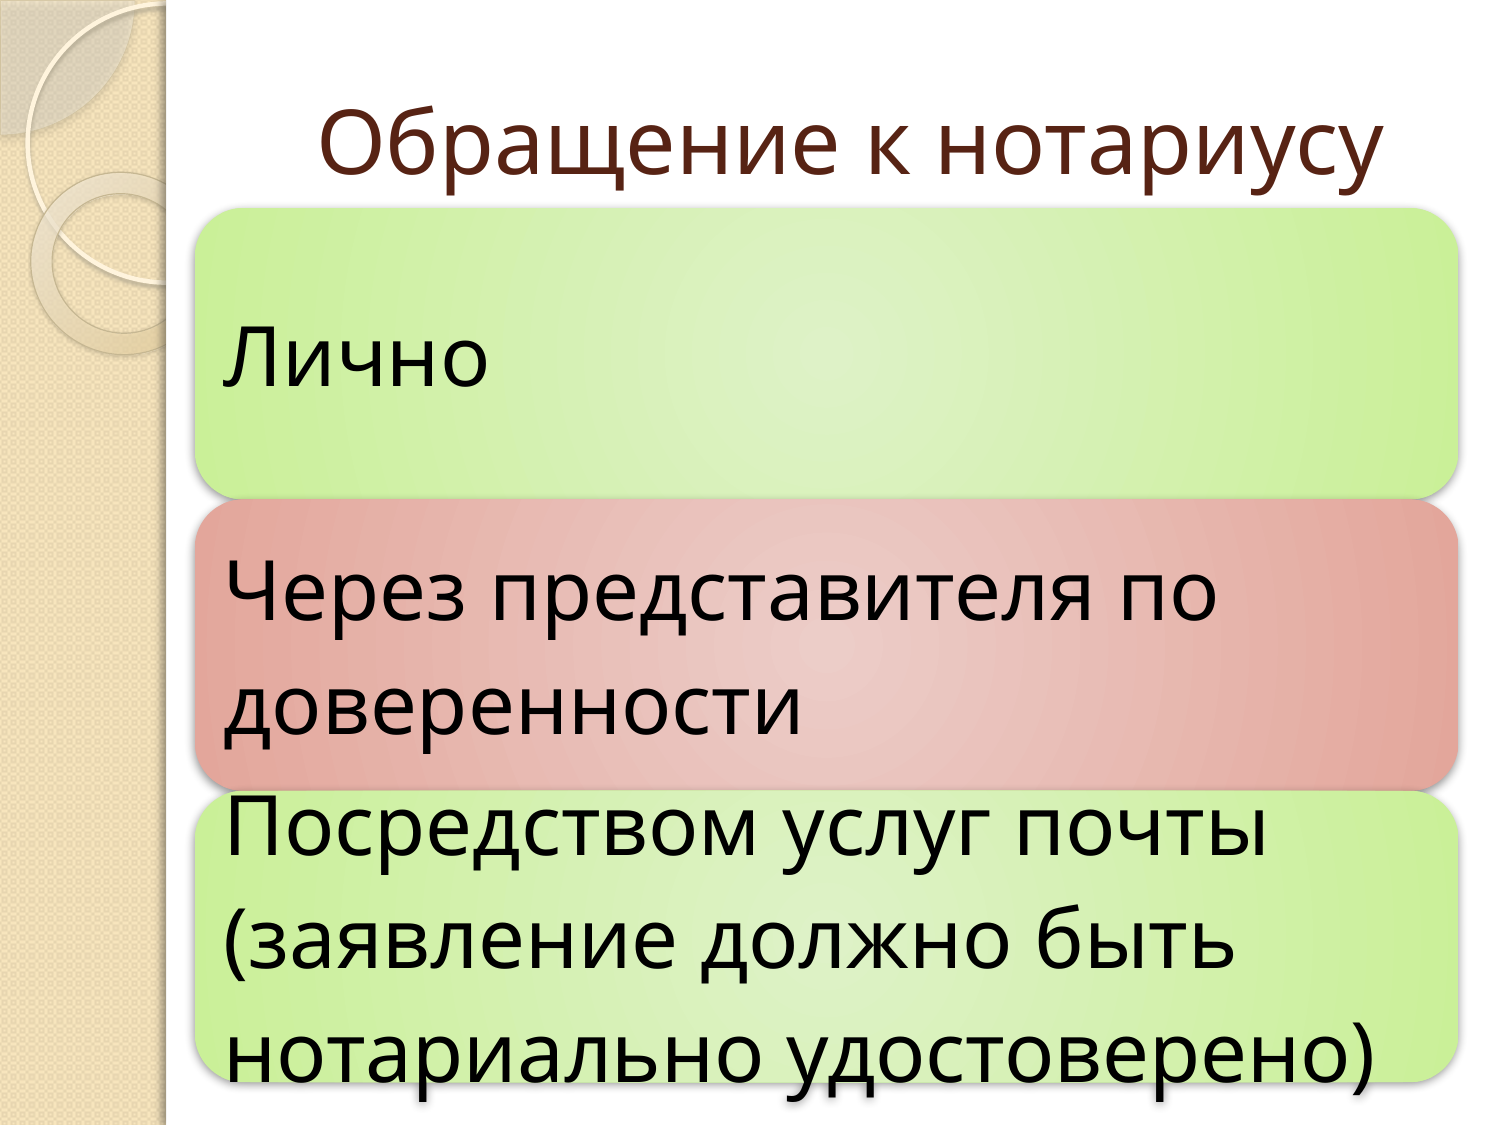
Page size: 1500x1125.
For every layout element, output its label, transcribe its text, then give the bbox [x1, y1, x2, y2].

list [194, 207, 1459, 1083]
title Обращение к нотариусу [235, 45, 1466, 217]
